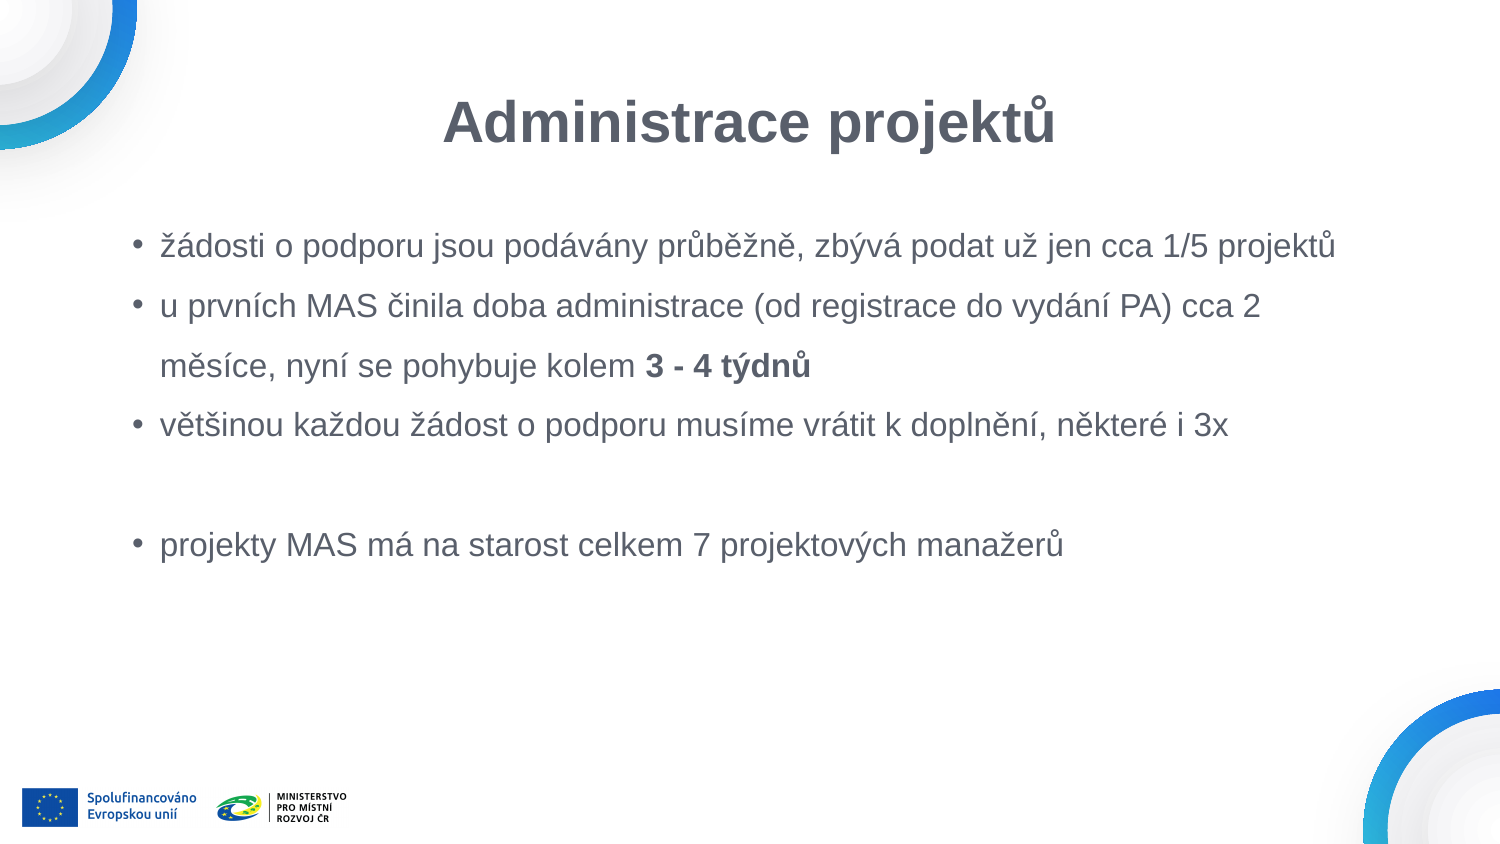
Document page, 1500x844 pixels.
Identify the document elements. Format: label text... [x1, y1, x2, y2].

picture [21, 787, 349, 828]
subtitle žádosti o podporu jsou podávány průběžně, zbývá podat už jen cca 1/5 projektů u prvních MAS činila doba administrace (od registrace do vydání PA) cca 2 měsíce, nyní se pohybuje kolem 3 - 4 týdnů většinou každou žádost o podporu musíme vrátit k doplnění, některé i 3x projekty MAS má na starost celkem 7 projektových manažerů [116, 189, 1383, 751]
title Administrace projektů [116, 88, 1383, 150]
